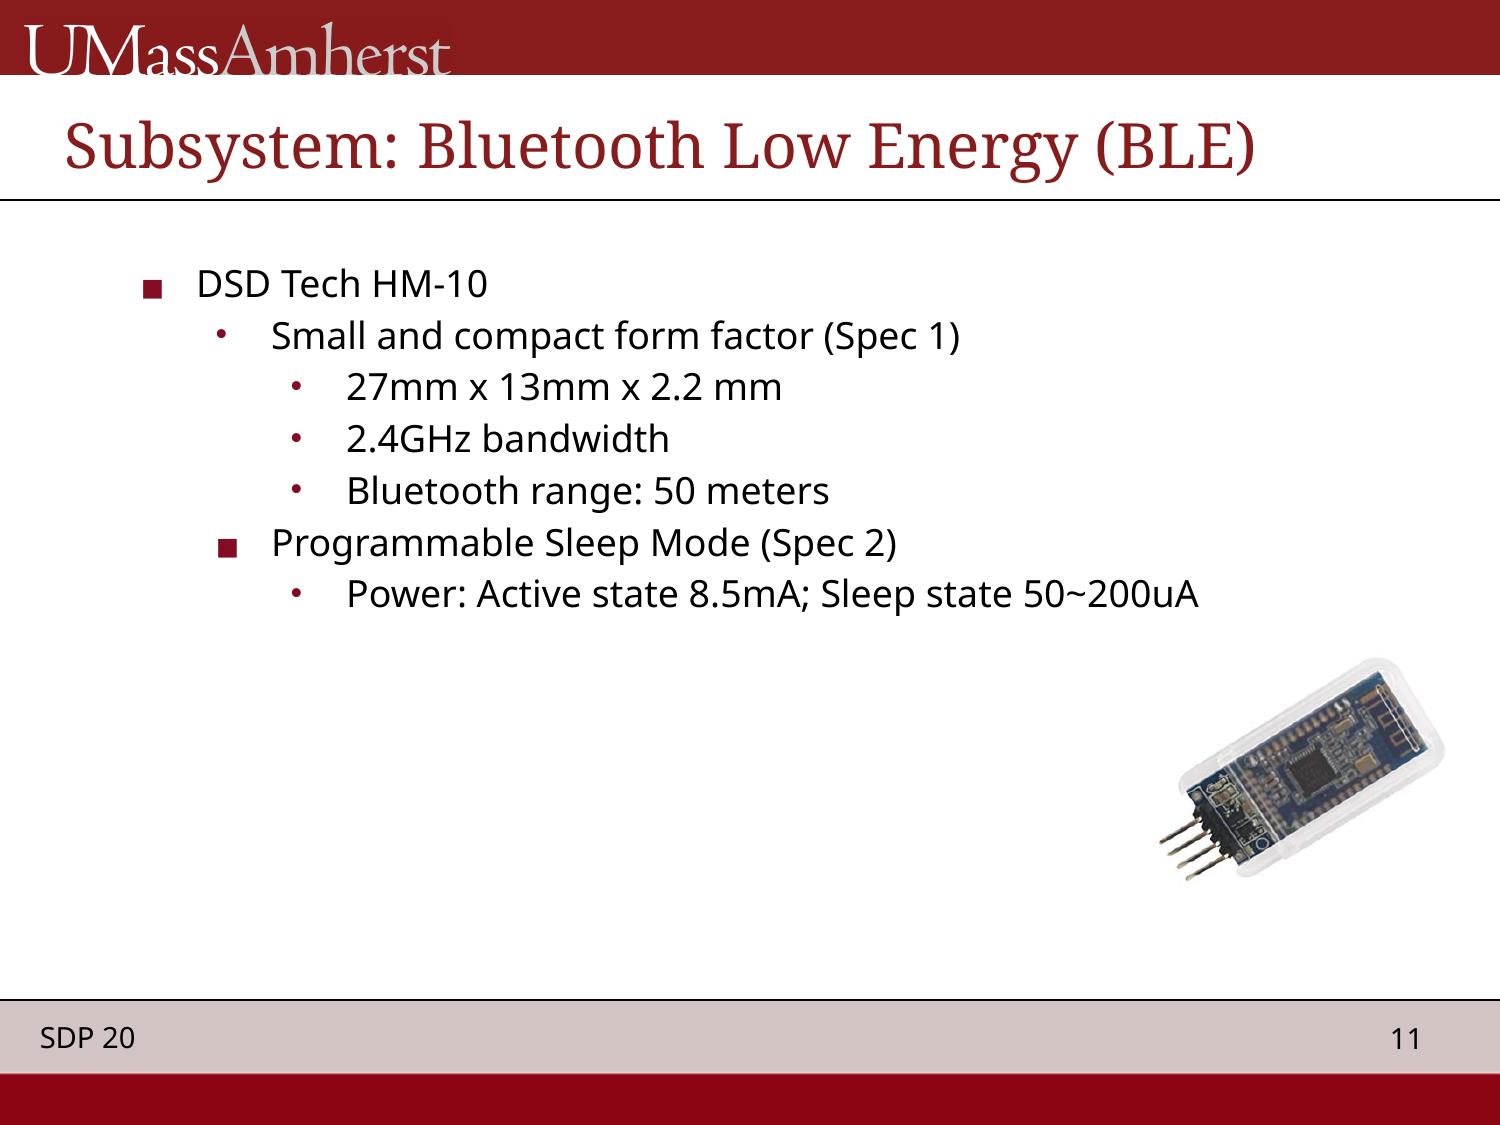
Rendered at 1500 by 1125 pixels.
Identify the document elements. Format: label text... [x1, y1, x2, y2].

picture [0, 1001, 1500, 1125]
picture [1095, 609, 1468, 982]
list DSD Tech HM-10 Small and compact form factor (Spec 1) 27mm x 13mm x 2.2 mm 2.4GHz bandwidth Bluetooth range: 50 meters Programmable Sleep Mode (Spec 2) Power: Active state 8.5mA; Sleep state 50~200uA [106, 230, 1444, 968]
picture [0, 0, 1500, 75]
title Subsystem: Bluetooth Low Energy (BLE) [50, 99, 1500, 188]
